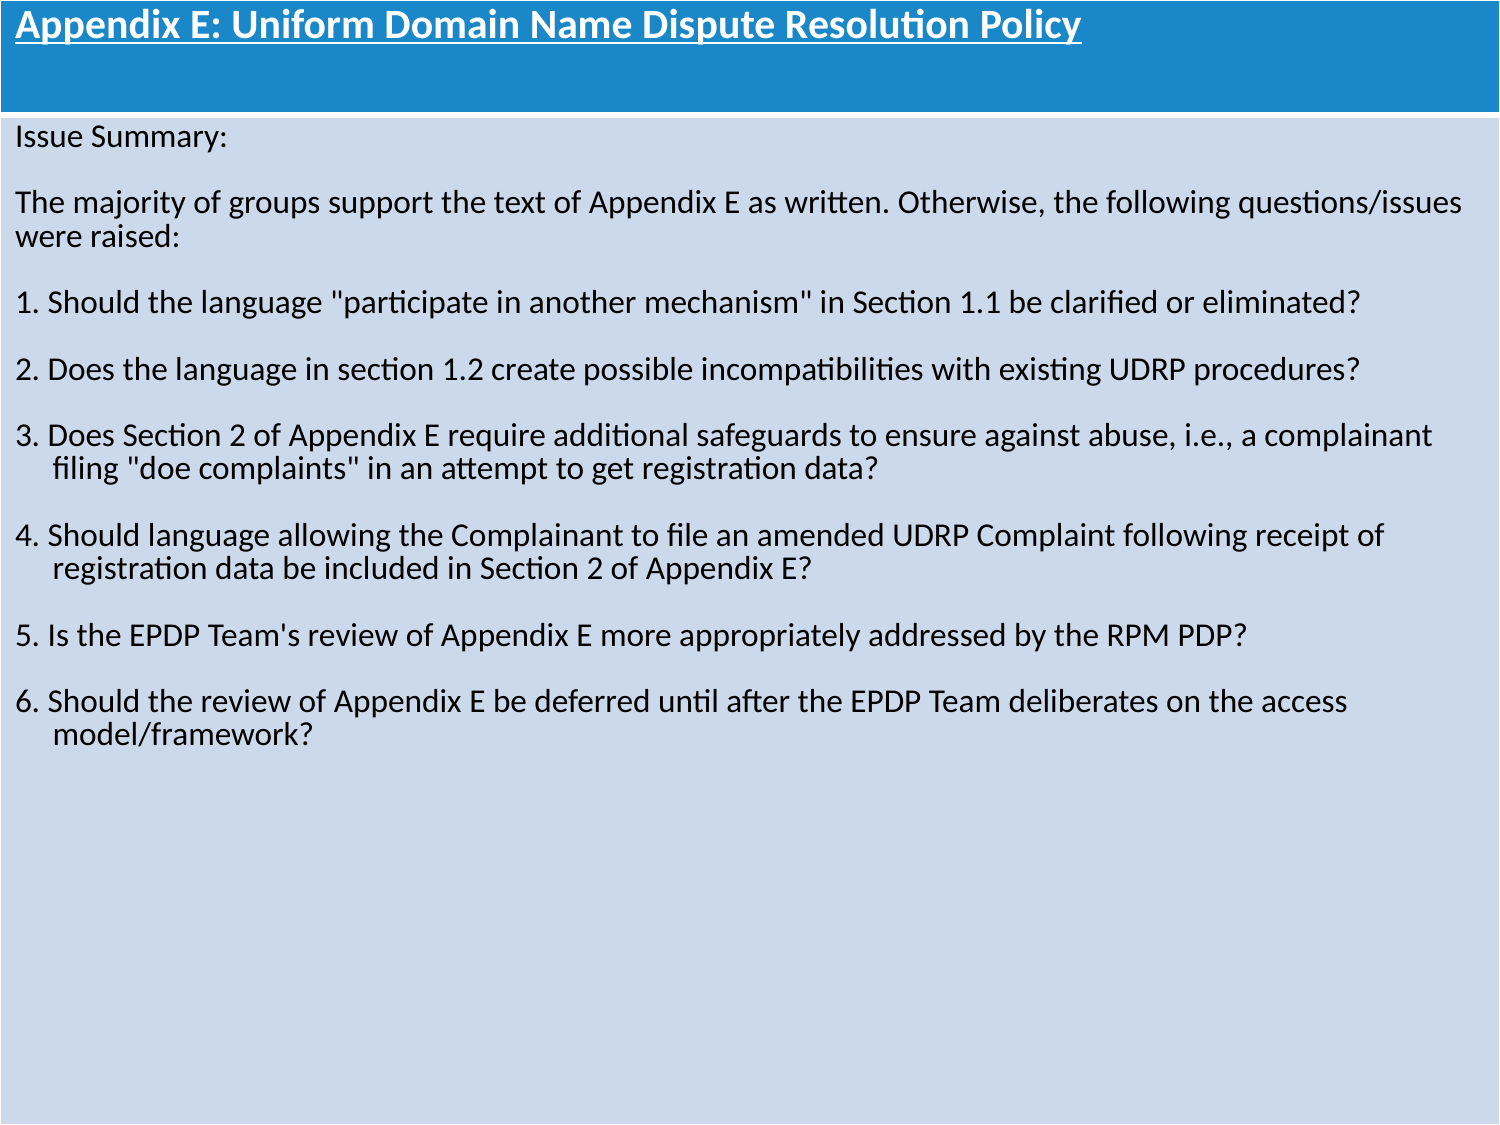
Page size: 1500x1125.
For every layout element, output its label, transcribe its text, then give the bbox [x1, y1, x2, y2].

table_cell Issue Summary: The majority of groups support the text of Appendix E as written. Otherwise, the following questions/issues were raised: 1. Should the language "participate in another mechanism" in Section 1.1 be clarified or eliminated? 2. Does the language in section 1.2 create possible incompatibilities with existing UDRP procedures? 3. Does Section 2 of Appendix E require additional safeguards to ensure against abuse, i.e., a complainant filing "doe complaints" in an attempt to get registration data? 4. Should language allowing the Complainant to file an amended UDRP Complaint following receipt of registration data be included in Section 2 of Appendix E? 5. Is the EPDP Team's review of Appendix E more appropriately addressed by the RPM PDP? 6. Should the review of Appendix E be deferred until after the EPDP Team deliberates on the access model/framework? [1, 118, 1499, 1124]
table_header Appendix E: Uniform Domain Name Dispute Resolution Policy [1, 1, 1499, 112]
